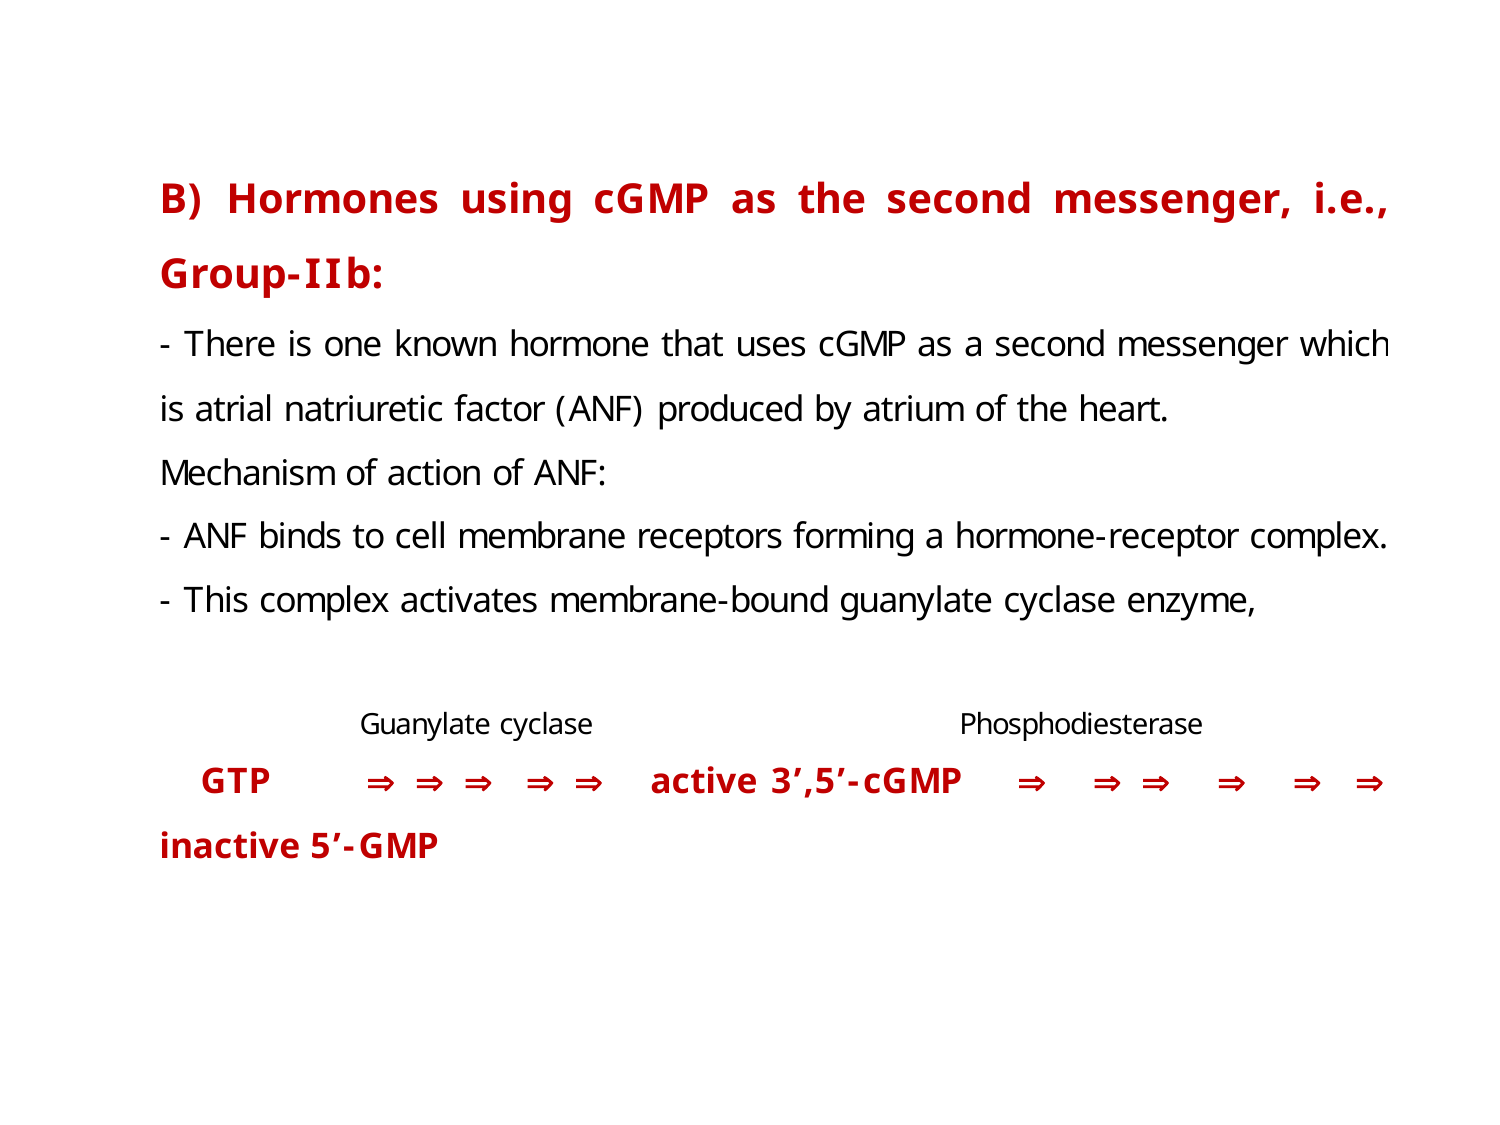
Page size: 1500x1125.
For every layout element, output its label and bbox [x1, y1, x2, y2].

list [159, 172, 1389, 888]
